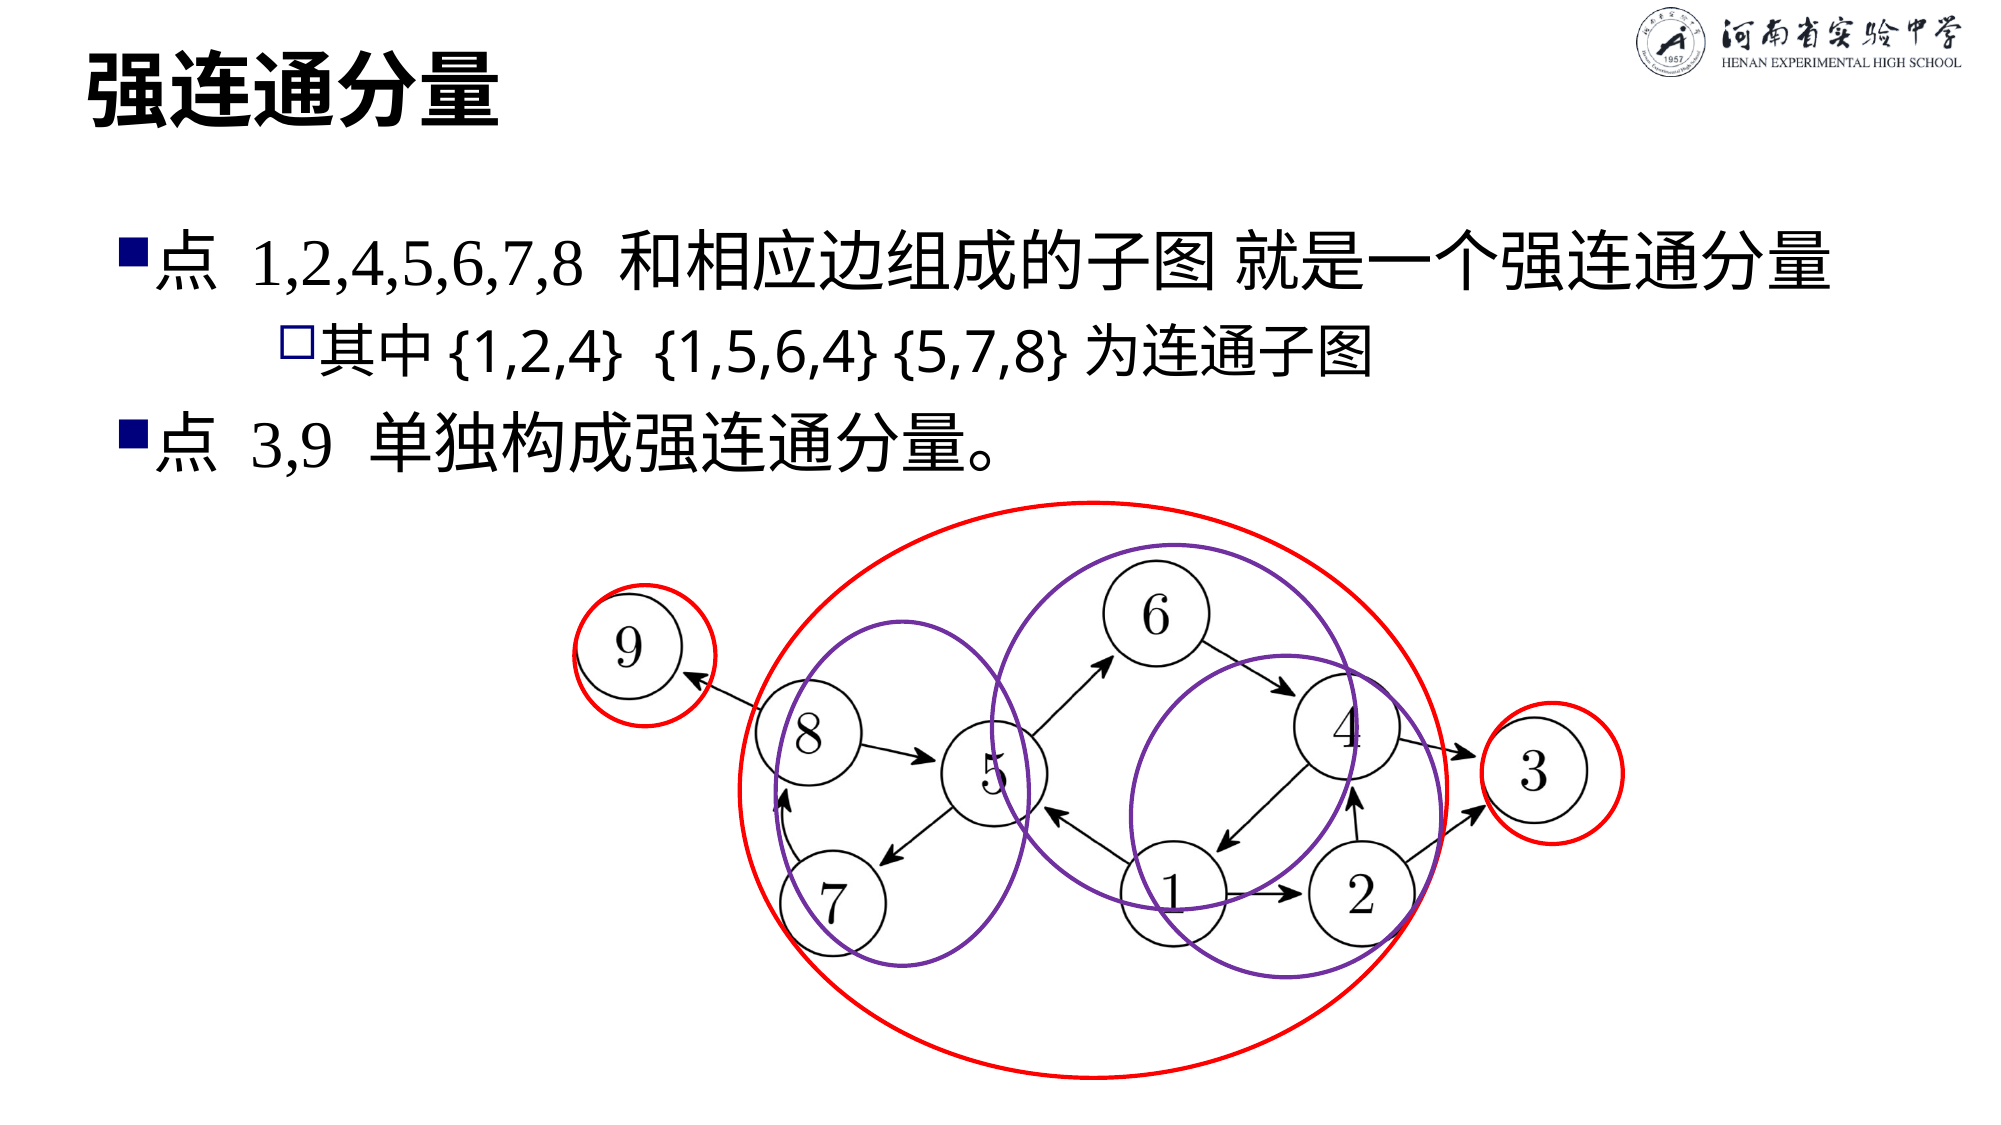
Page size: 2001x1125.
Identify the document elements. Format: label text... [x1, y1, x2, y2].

title 强连通分量 [70, 16, 1931, 159]
text_box [882, 500, 1305, 557]
text_box [1593, 713, 1625, 834]
text_box [812, 968, 1375, 1080]
picture [574, 558, 1589, 959]
text_box [1228, 968, 1344, 980]
list 点 1,2,4,5,6,7,8 和相应边组成的子图 就是一个强连通分量 其中{1,2,4} {1,5,6,4} {5,7,8}为连通子图 点 3,9 单独构成强连通分量。 [99, 196, 1915, 580]
